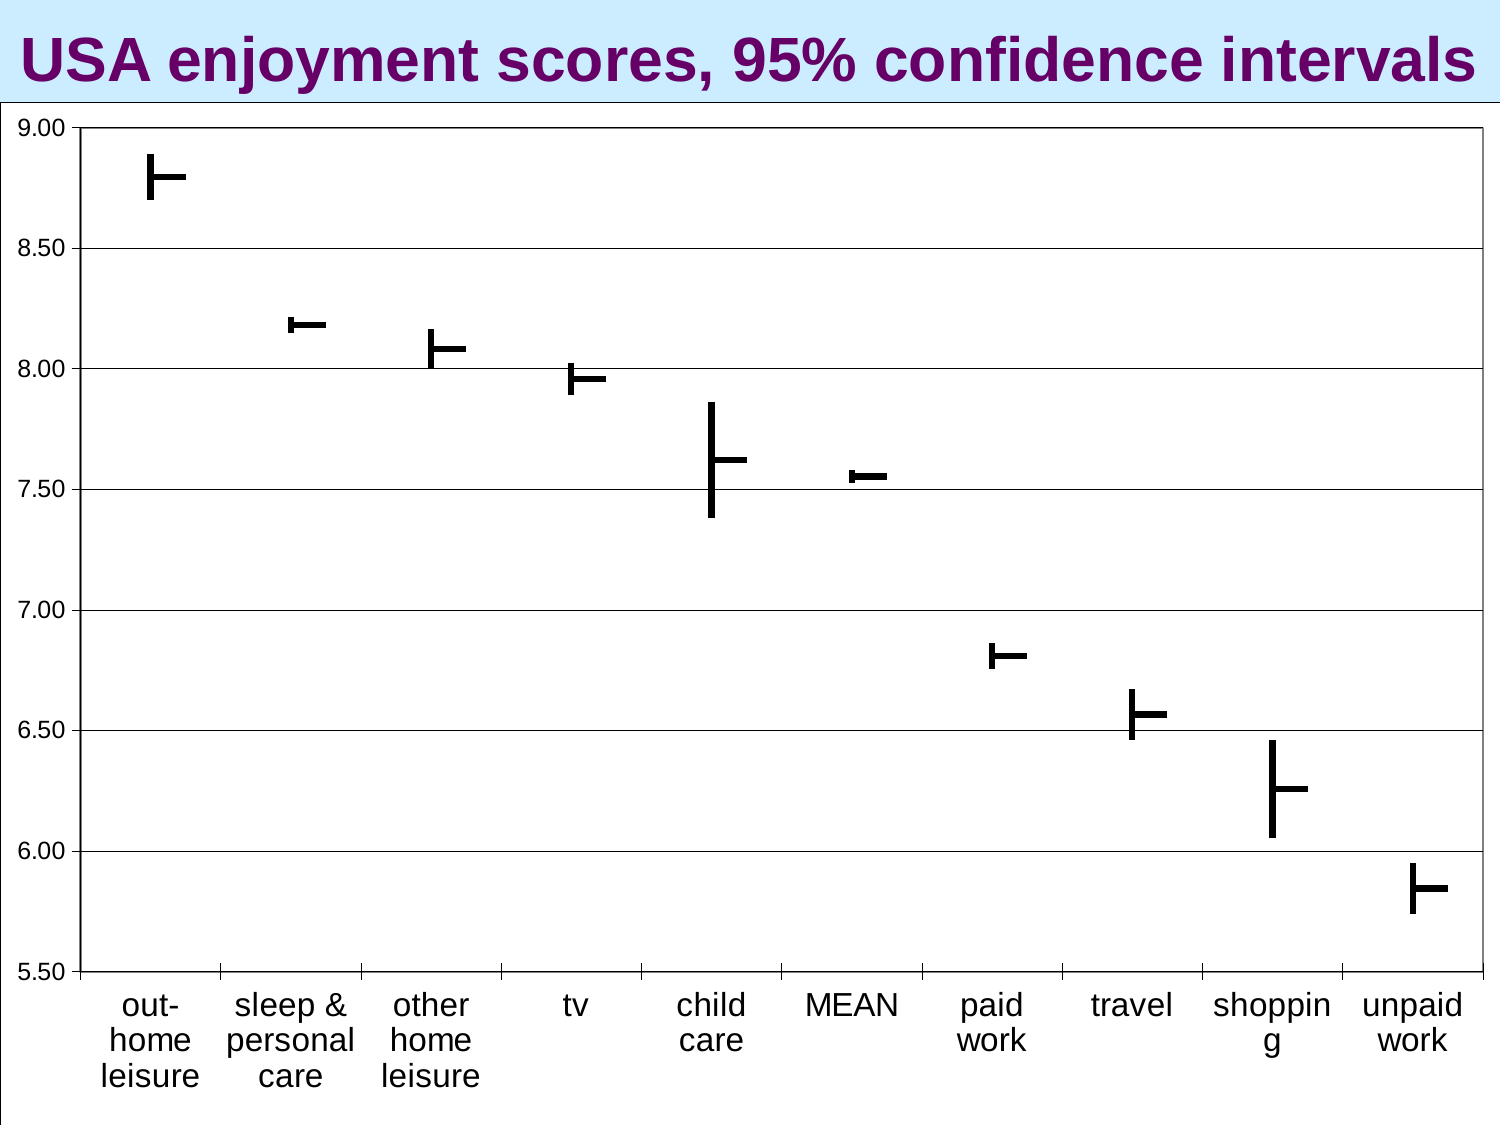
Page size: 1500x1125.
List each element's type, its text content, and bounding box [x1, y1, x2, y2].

title USA enjoyment scores, 95% confidence intervals [0, 0, 1500, 100]
chart [0, 101, 1500, 1125]
